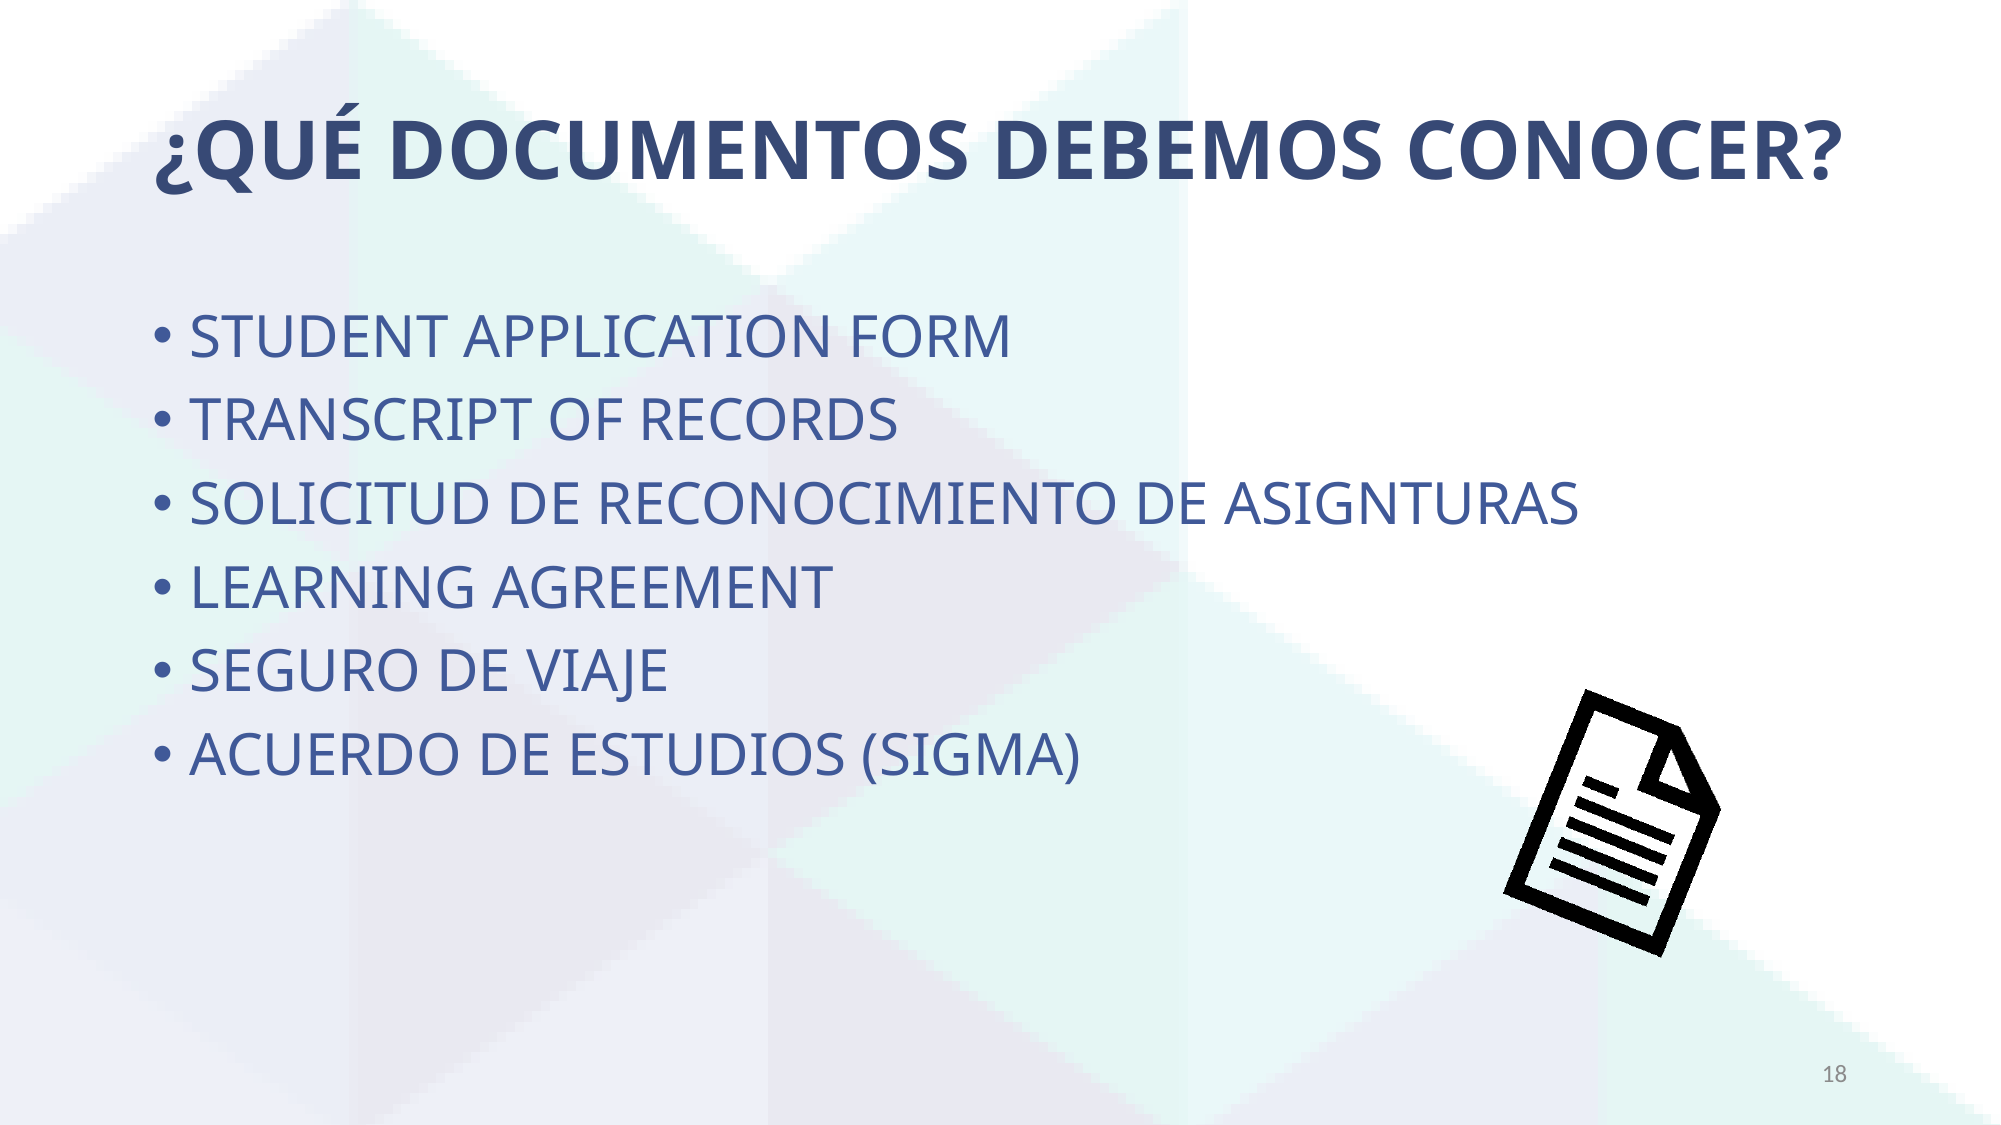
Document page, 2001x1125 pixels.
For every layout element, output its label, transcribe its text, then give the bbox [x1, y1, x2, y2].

list STUDENT APPLICATION FORM TRANSCRIPT OF RECORDS SOLICITUD DE RECONOCIMIENTO DE ASIGNTURAS LEARNING AGREEMENT SEGURO DE VIAJE ACUERDO DE ESTUDIOS (SIGMA) [137, 299, 1863, 1014]
slide_number 18 [1412, 1042, 1863, 1103]
picture [1451, 651, 1795, 995]
title ¿QUÉ DOCUMENTOS DEBEMOS CONOCER? [137, 59, 1863, 248]
